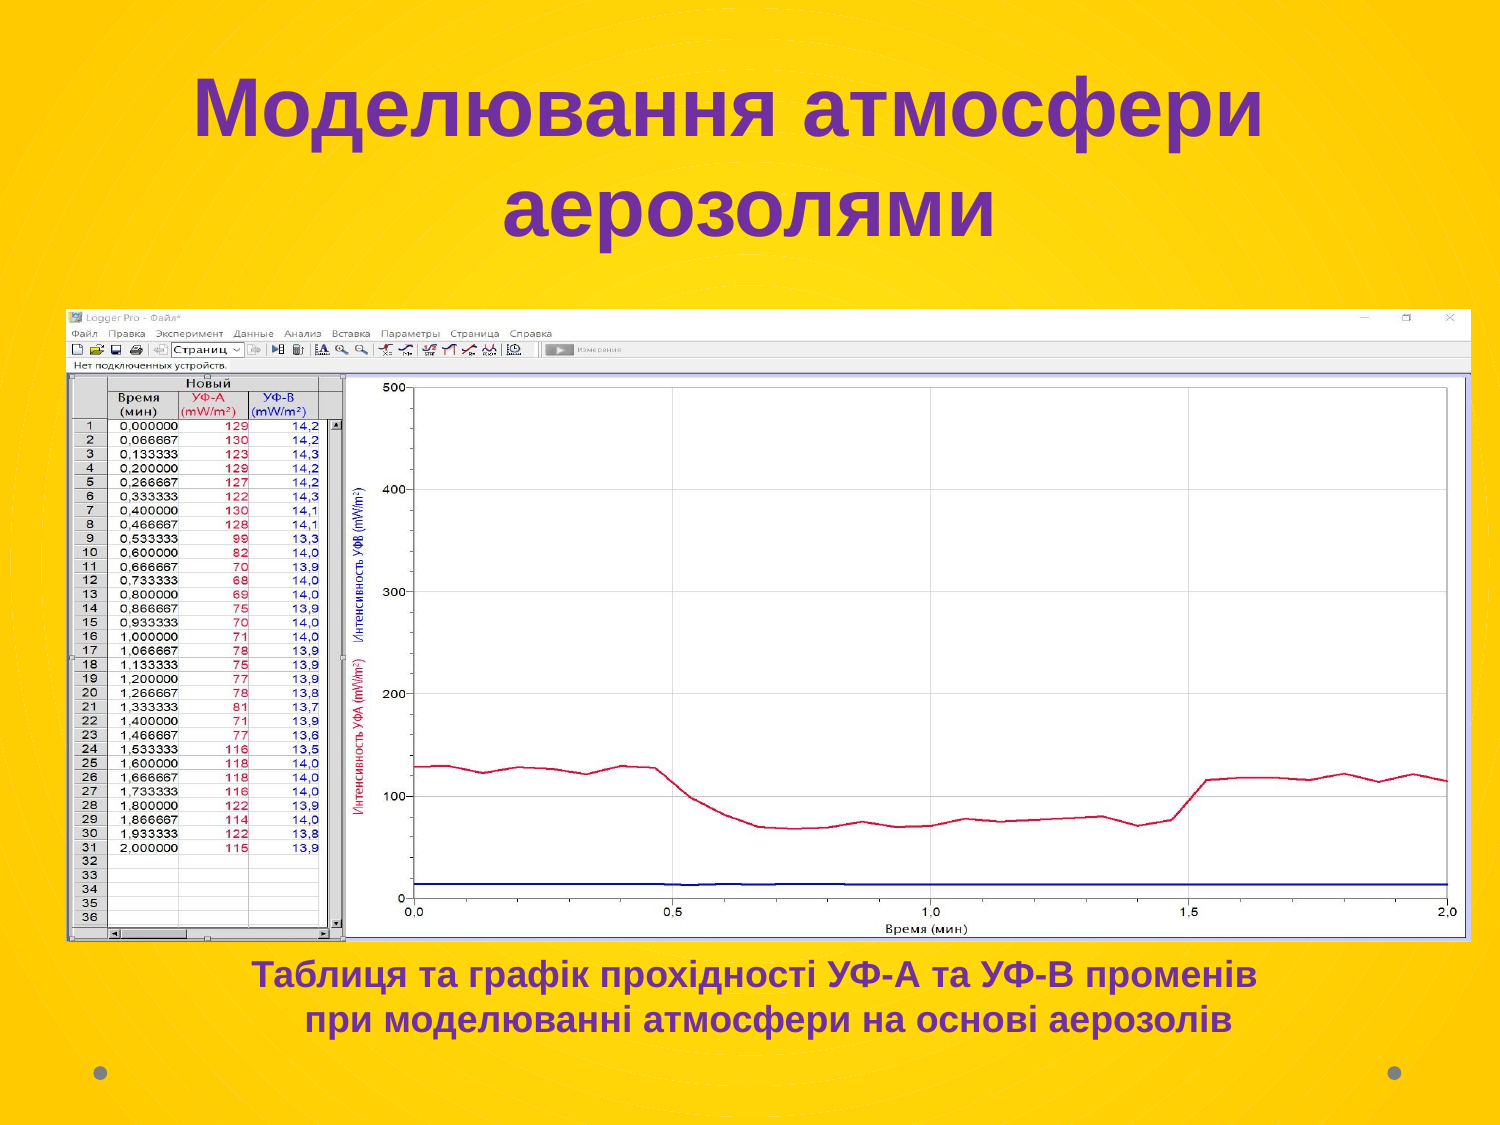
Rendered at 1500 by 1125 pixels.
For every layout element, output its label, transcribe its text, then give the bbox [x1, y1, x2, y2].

picture [66, 309, 1472, 942]
text_box Таблиця та графік прохідності УФ-А та УФ-В променів при моделюванні атмосфери на основі аерозолів [236, 950, 1302, 1094]
text_box Моделювання атмосфери аерозолями [177, 46, 1323, 264]
